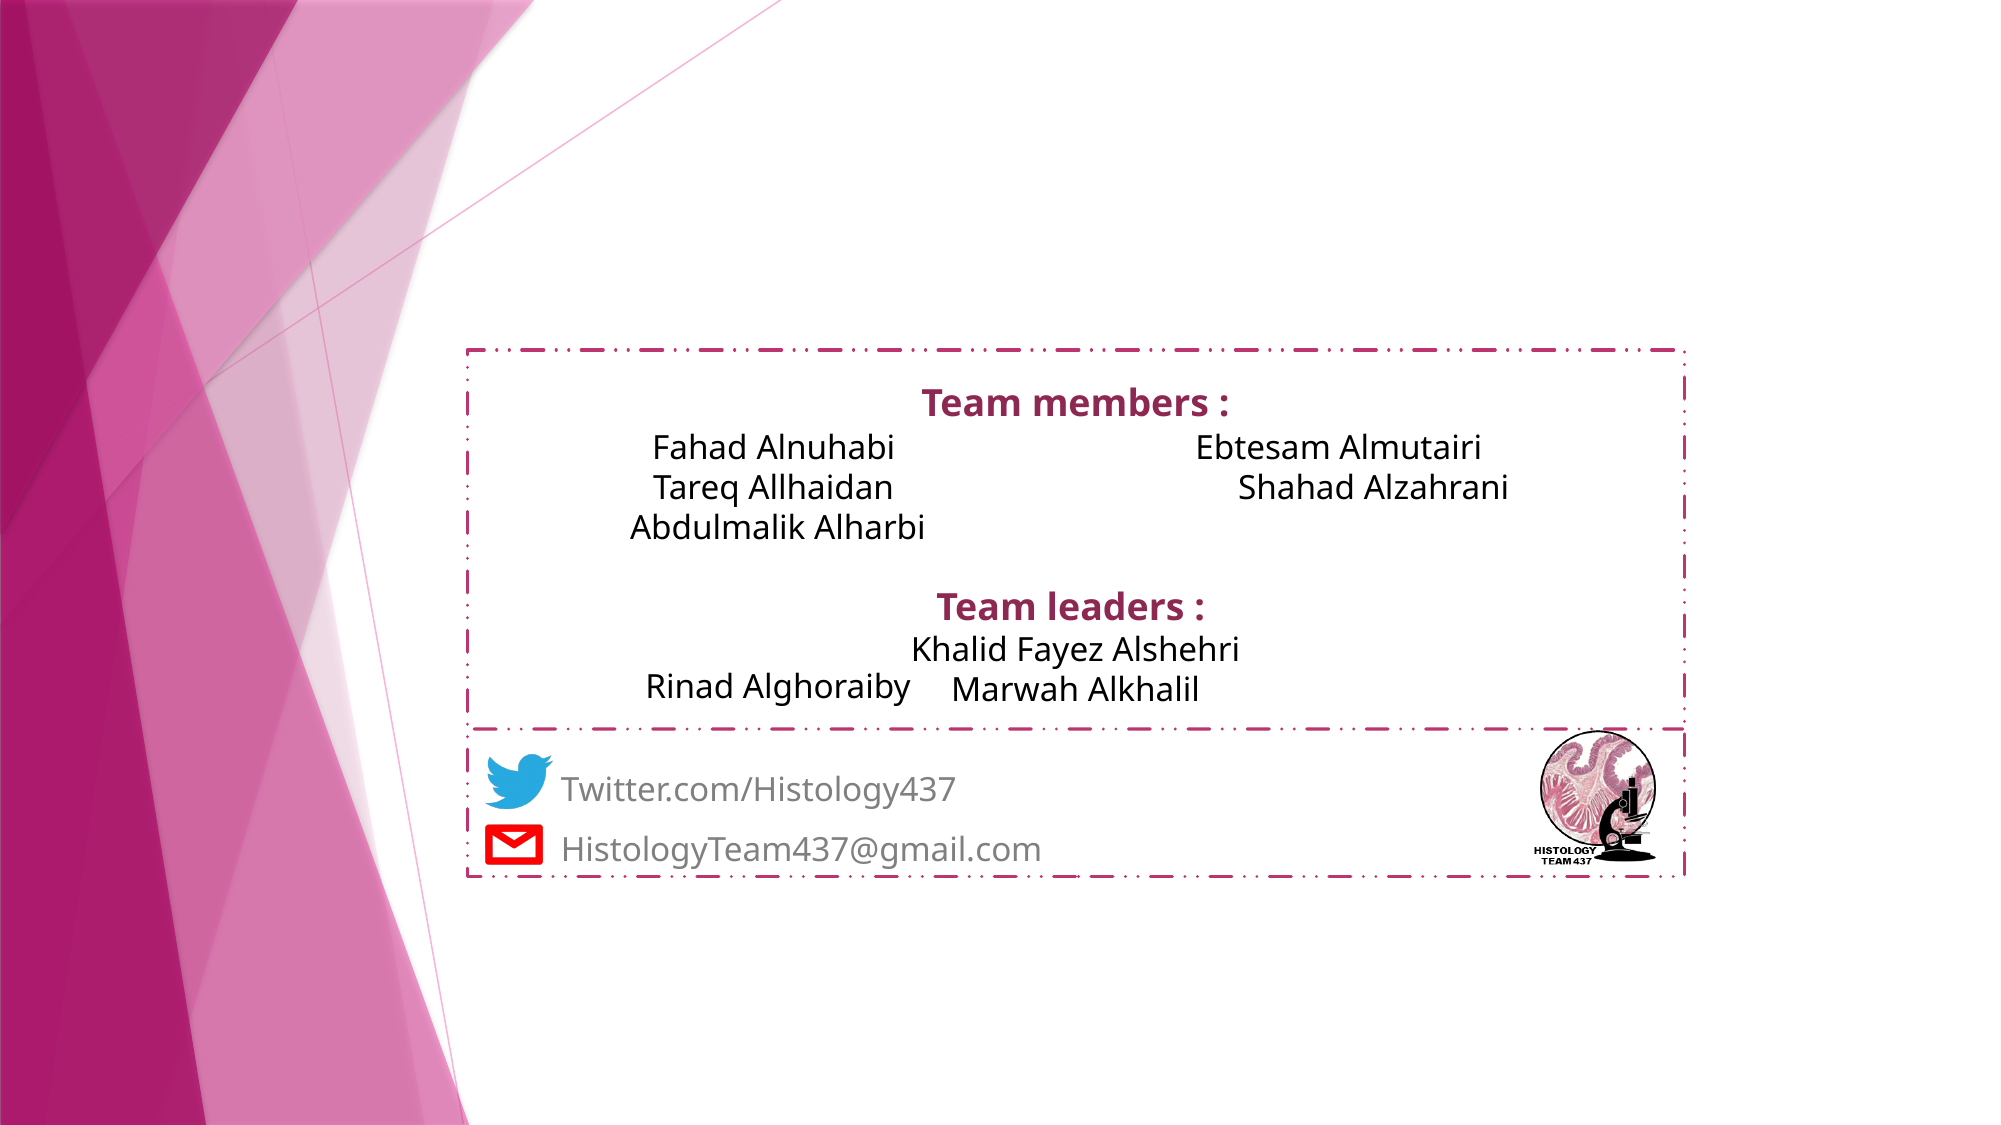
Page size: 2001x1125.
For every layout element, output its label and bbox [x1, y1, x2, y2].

picture [1524, 730, 1662, 873]
picture [485, 816, 543, 873]
picture [485, 754, 553, 809]
